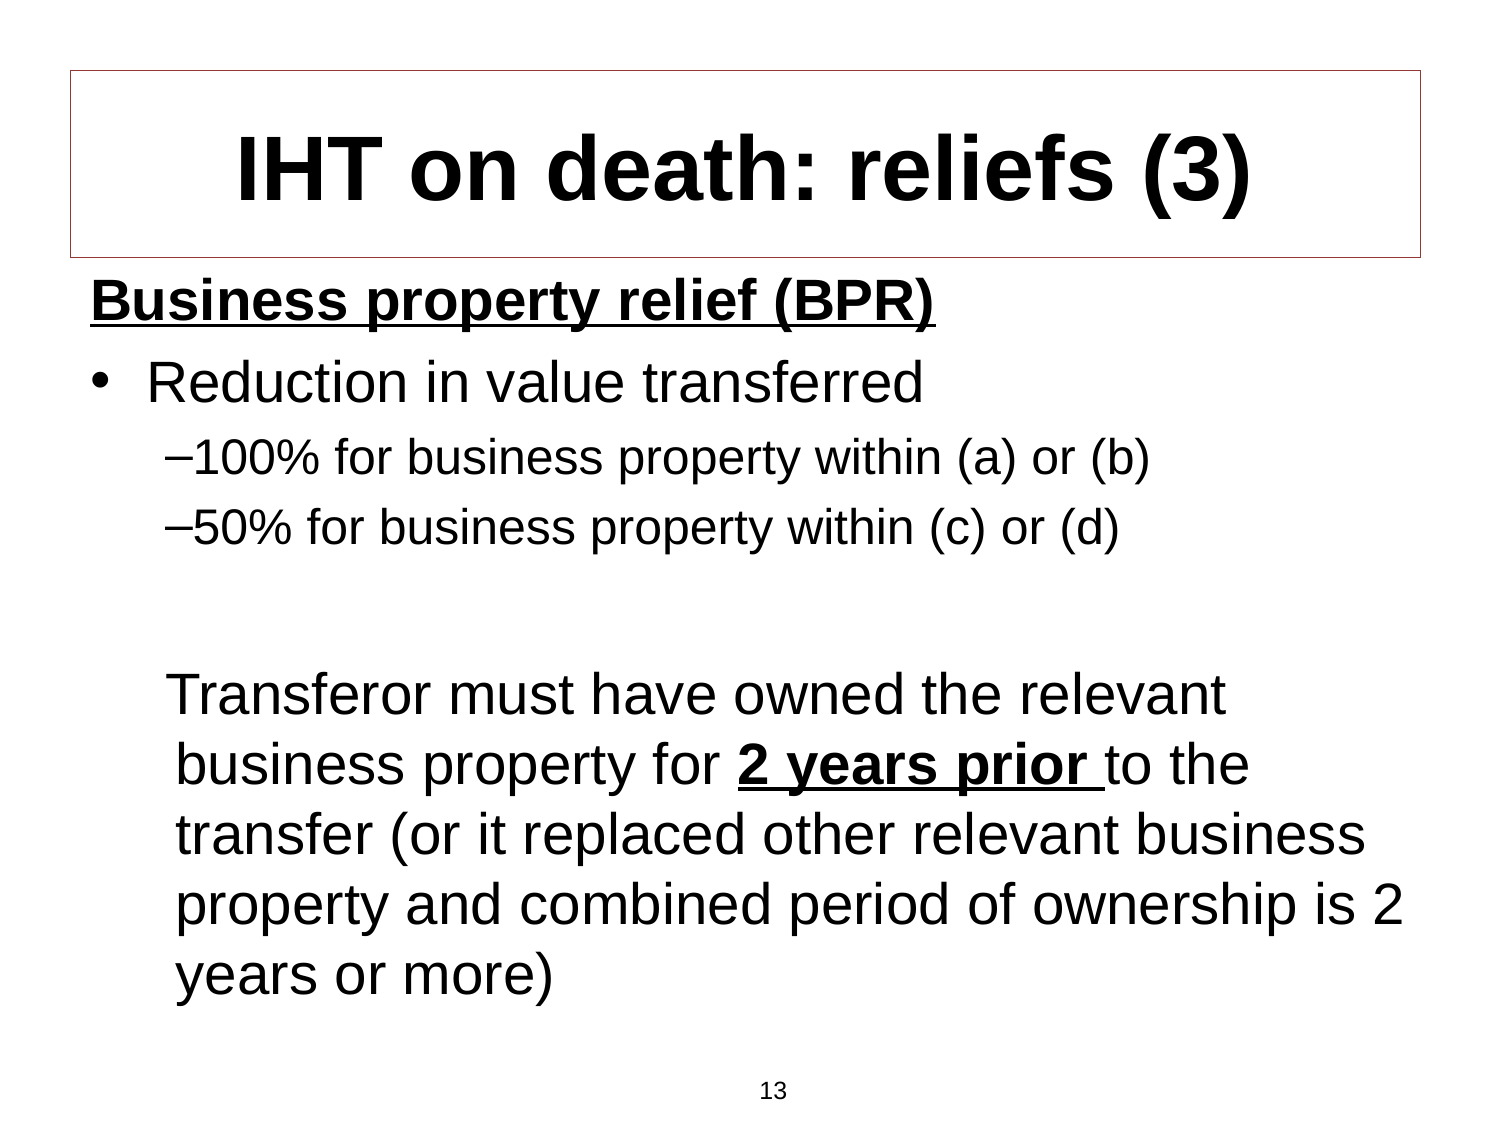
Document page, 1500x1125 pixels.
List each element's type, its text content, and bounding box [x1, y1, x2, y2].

title IHT on death: reliefs (3) [70, 70, 1421, 258]
list Business property relief (BPR) Reduction in value transferred 100% for business property within (a) or (b) 50% for business property within (c) or (d) Transferor must have owned the relevant business property for 2 years prior to the transfer (or it replaced other relevant business property and combined period of ownership is 2 years or more) [75, 262, 1425, 1005]
text_box 13 [609, 1053, 938, 1125]
